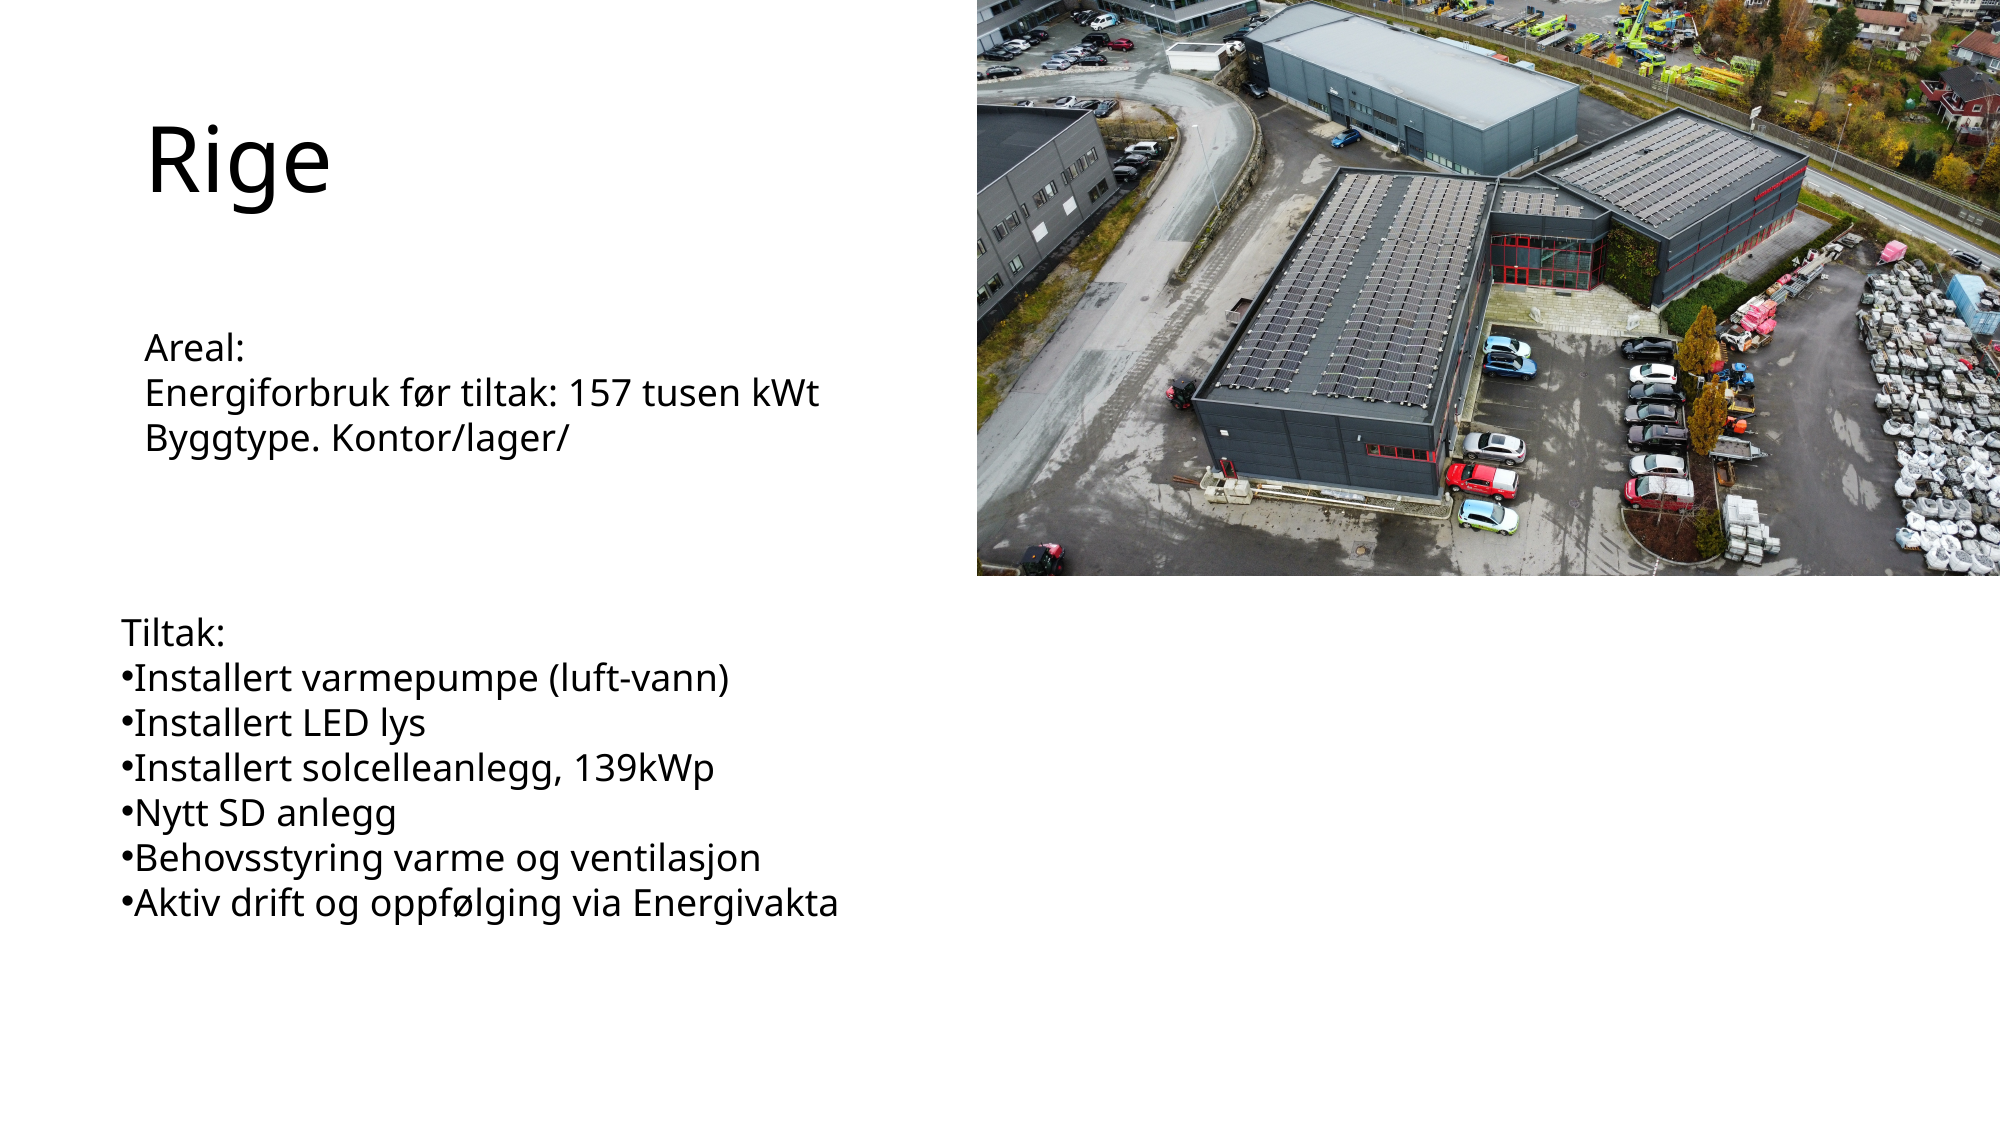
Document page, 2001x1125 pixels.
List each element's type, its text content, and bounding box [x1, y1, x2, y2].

text_box Areal: Energiforbruk før tiltak: 157 tusen kWt Byggtype. Kontor/lager/ [129, 316, 852, 466]
text_box Tiltak: Installert varmepumpe (luft-vann) Installert LED lys Installert solcelleanlegg, 139kWp Nytt SD anlegg Behovsstyring varme og ventilasjon Aktiv drift og oppfølging via Energivakta [106, 601, 875, 976]
picture [976, 0, 2000, 576]
title Rige [129, 54, 789, 272]
